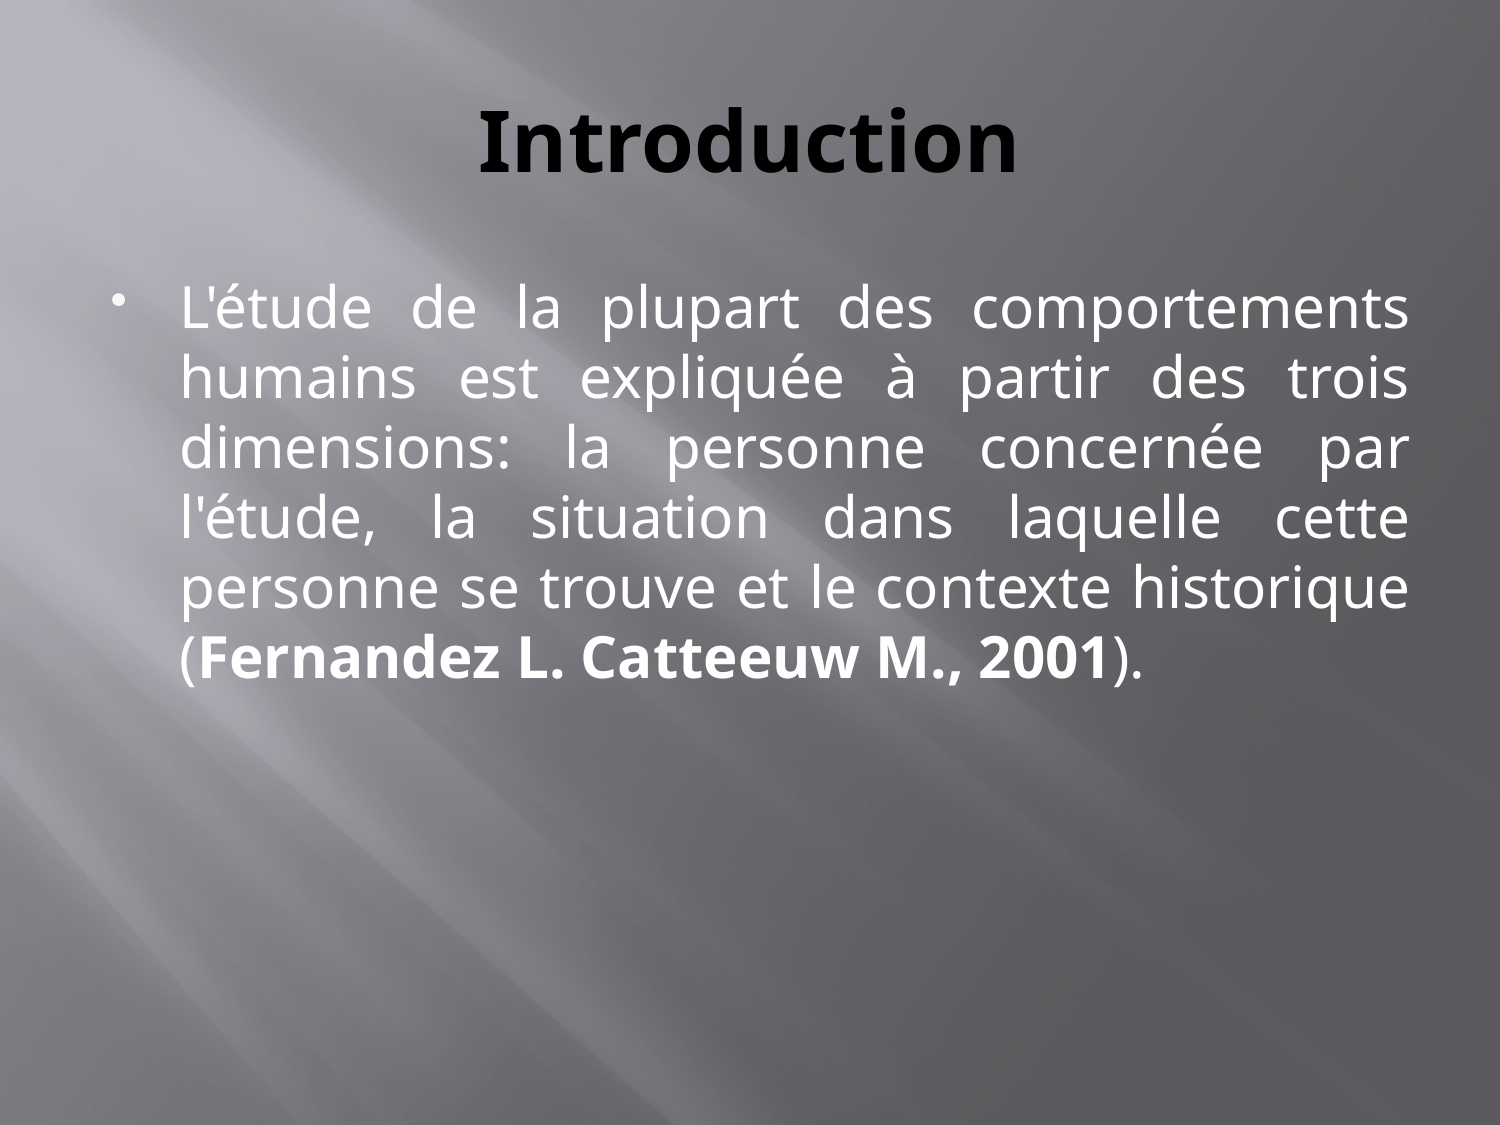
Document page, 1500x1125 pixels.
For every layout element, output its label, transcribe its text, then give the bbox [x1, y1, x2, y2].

list L'étude de la plupart des comportements humains est expliquée à partir des trois dimensions: la personne concernée par l'étude, la situation dans laquelle cette personne se trouve et le contexte historique (Fernandez L. Catteeuw M., 2001). [75, 262, 1425, 1035]
title Introduction [75, 45, 1425, 233]
